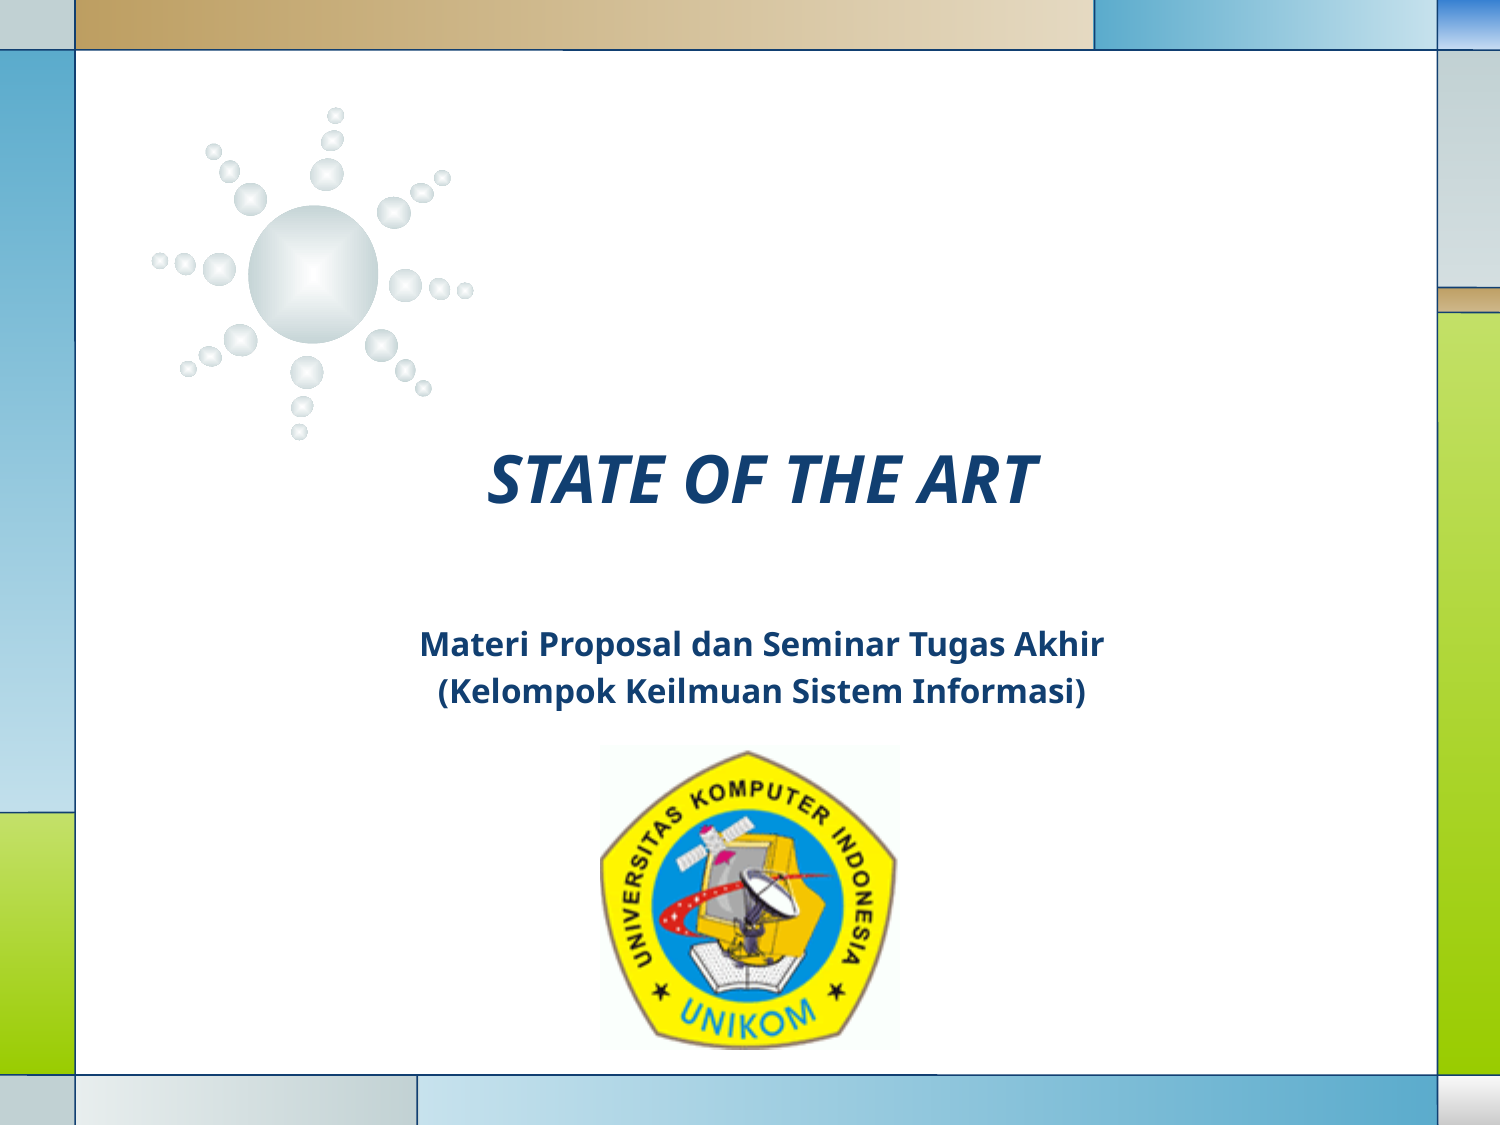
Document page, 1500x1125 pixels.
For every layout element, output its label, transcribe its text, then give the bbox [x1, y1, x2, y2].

subtitle Materi Proposal dan Seminar Tugas Akhir (Kelompok Keilmuan Sistem Informasi) [287, 616, 1238, 730]
title STATE OF THE ART [287, 337, 1238, 616]
picture [600, 745, 900, 1050]
